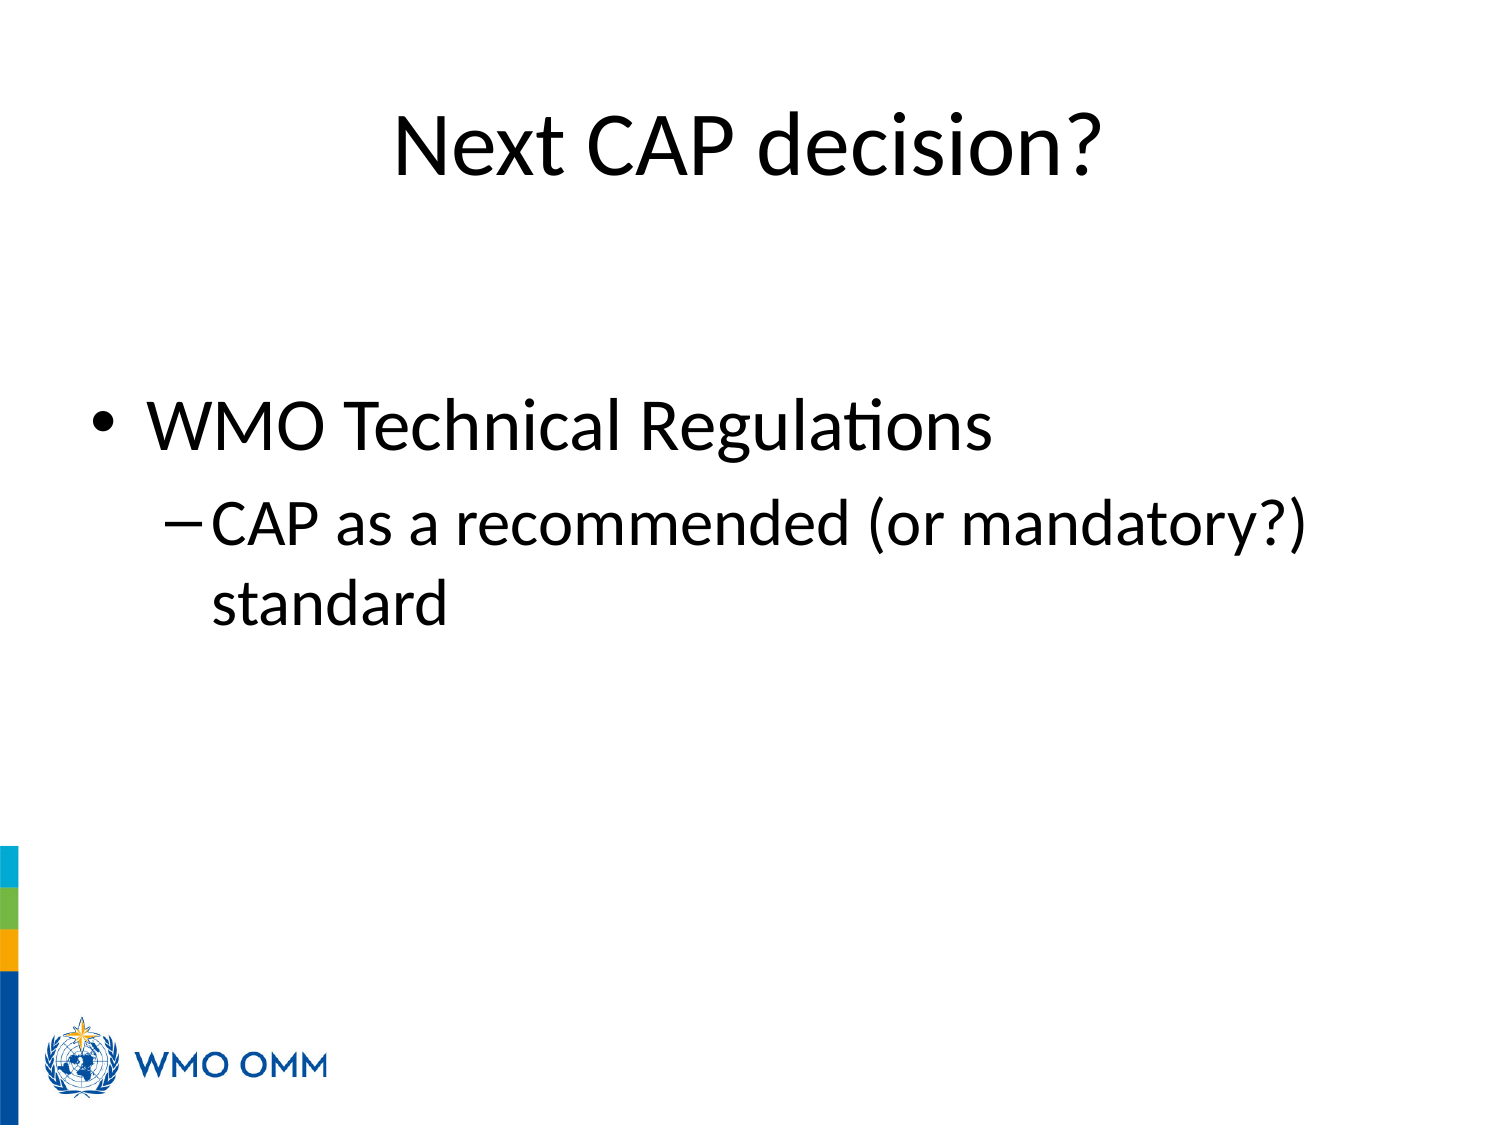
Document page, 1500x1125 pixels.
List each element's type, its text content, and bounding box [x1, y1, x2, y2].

title Next CAP decision? [75, 45, 1425, 233]
list WMO Technical Regulations CAP as a recommended (or mandatory?) standard [75, 262, 1425, 1005]
picture [0, 845, 327, 1125]
